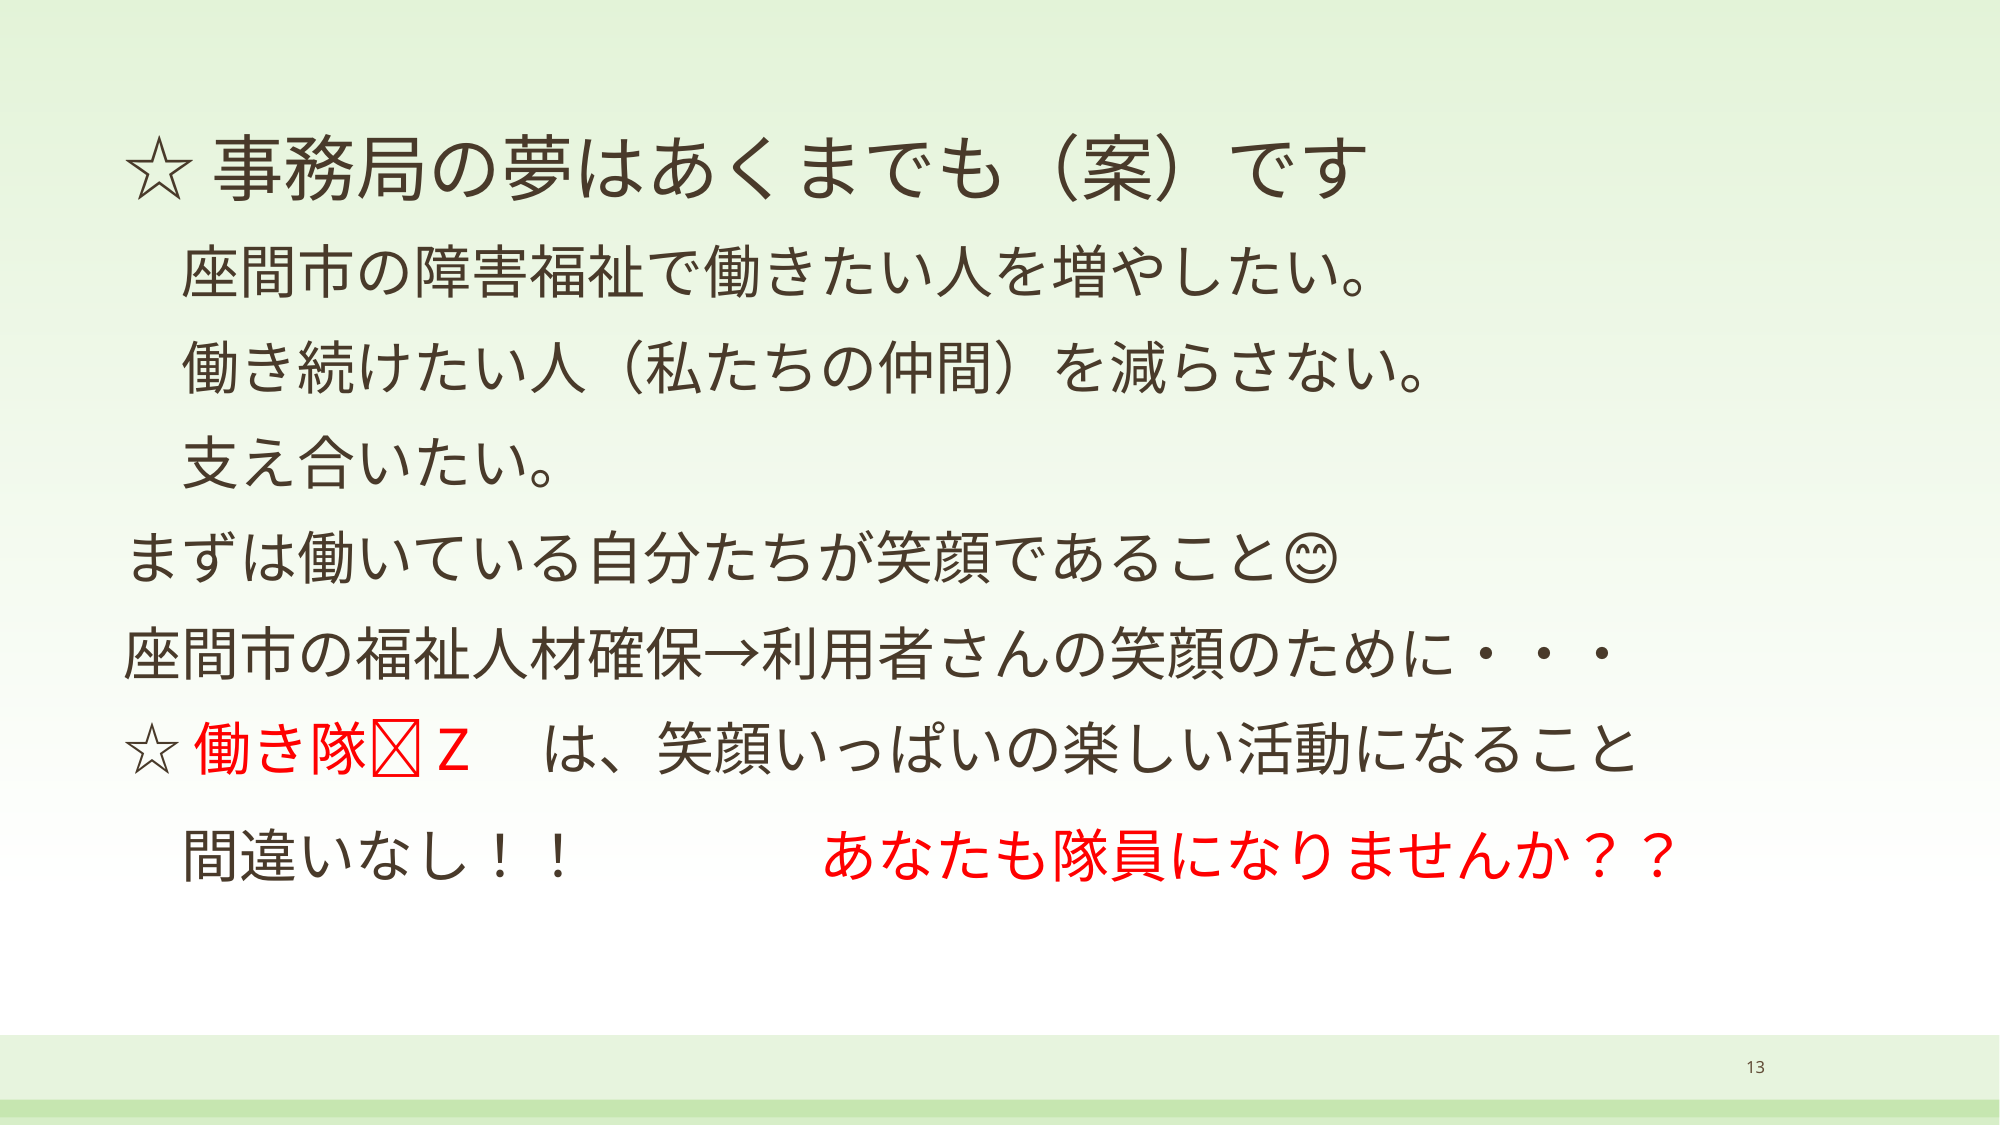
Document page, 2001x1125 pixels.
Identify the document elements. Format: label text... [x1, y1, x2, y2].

list ☆事務局の夢はあくまでも（案）です 座間市の障害福祉で働きたい人を増やしたい。 働き続けたい人（私たちの仲間）を減らさない。 支え合いたい。 まずは働いている自分たちが笑顔であること😊 座間市の福祉人材確保→利用者さんの笑顔のために・・・ ☆働き隊🌻Z は、笑顔いっぱいの楽しい活動になること 間違いなし！！ あなたも隊員になりませんか？？ [101, 125, 1845, 987]
slide_number 13 [1674, 1048, 1780, 1088]
